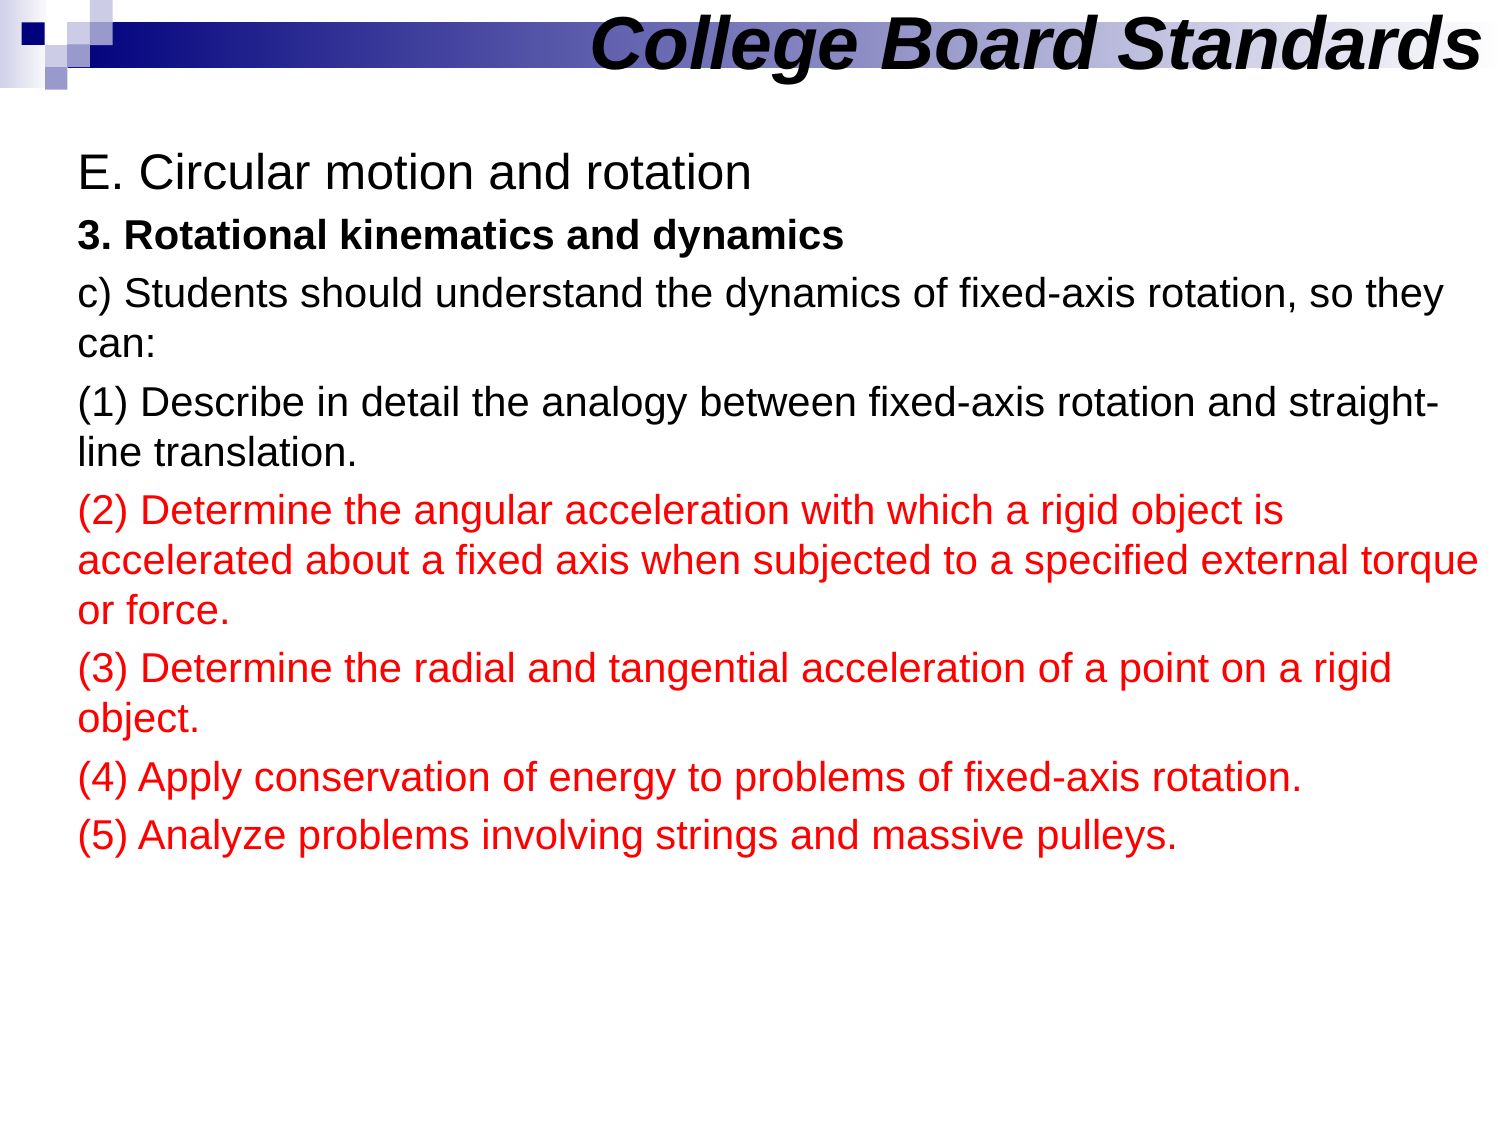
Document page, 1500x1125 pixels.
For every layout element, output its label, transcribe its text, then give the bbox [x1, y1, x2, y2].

title College Board Standards [149, 2, 1500, 78]
list E. Circular motion and rotation 3. Rotational kinematics and dynamics c) Students should understand the dynamics of fixed-axis rotation, so they can: (1) Describe in detail the analogy between fixed-axis rotation and straight-line translation. (2) Determine the angular acceleration with which a rigid object is accelerated about a fixed axis when subjected to a specified external torque or force. (3) Determine the radial and tangential acceleration of a point on a rigid object. (4) Apply conservation of energy to problems of fixed-axis rotation. (5) Analyze problems involving strings and massive pulleys. [62, 131, 1500, 1120]
